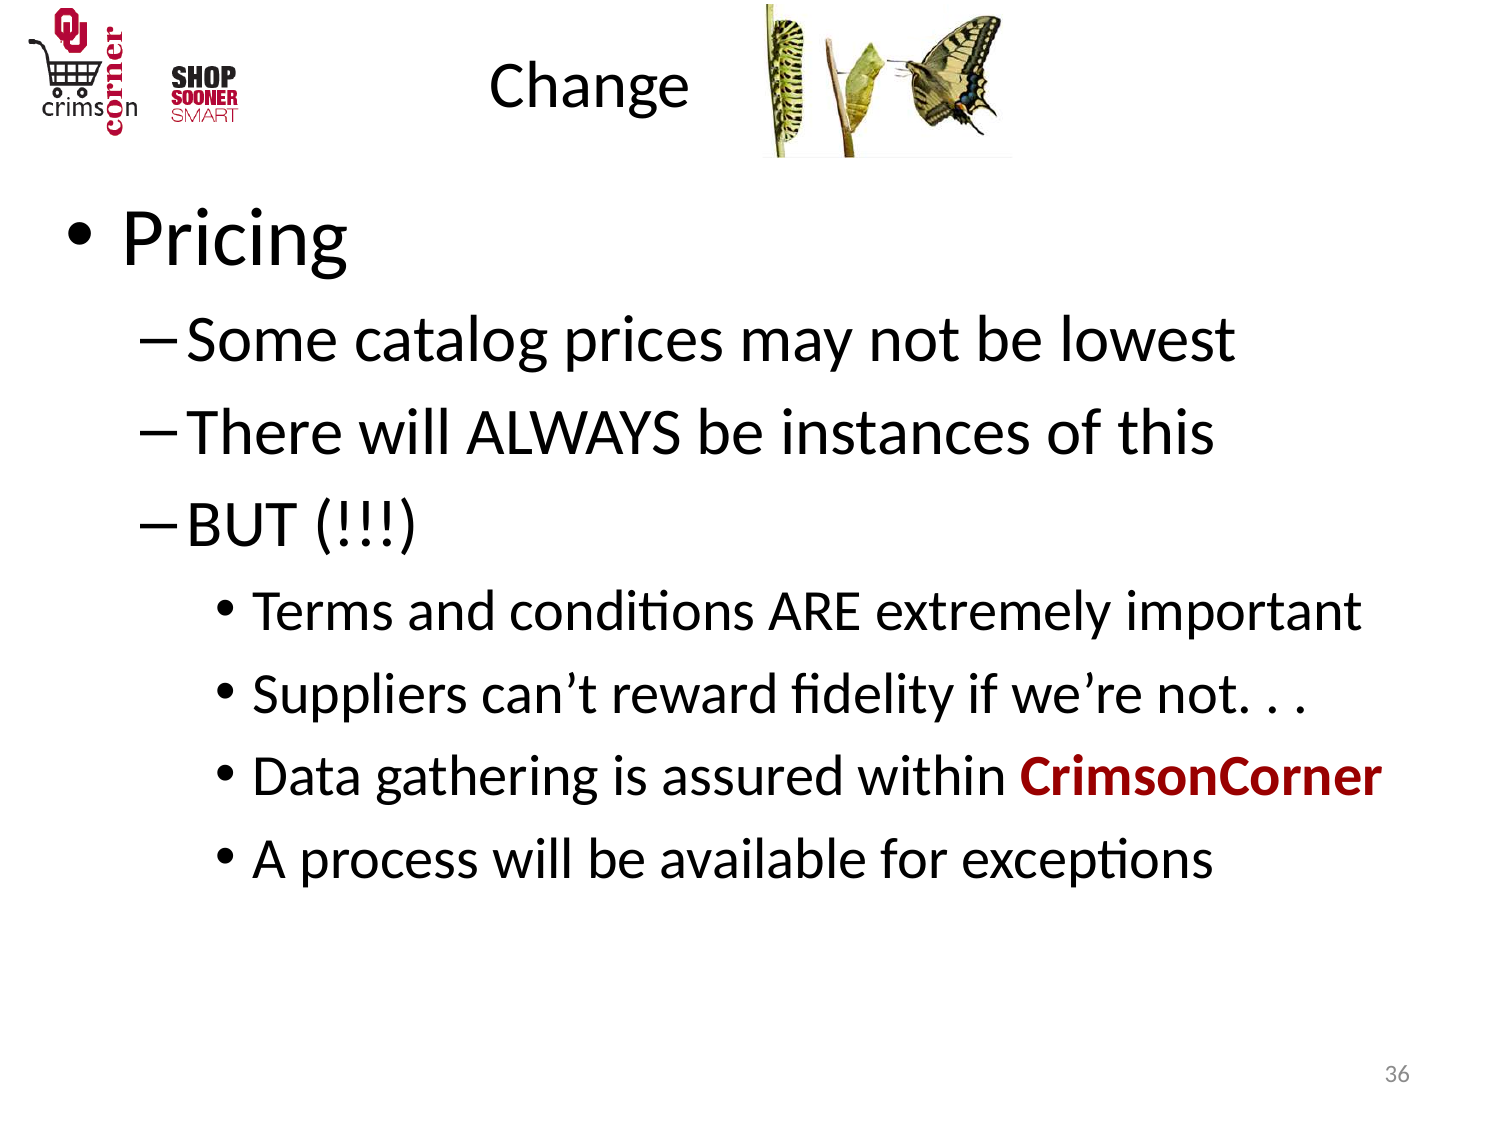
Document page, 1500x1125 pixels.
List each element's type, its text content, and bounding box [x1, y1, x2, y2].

picture [762, 3, 1013, 163]
title Change [474, 0, 1125, 163]
slide_number 36 [1074, 1042, 1425, 1103]
picture [0, 0, 281, 163]
list Pricing Some catalog prices may not be lowest There will ALWAYS be instances of this BUT (!!!) Terms and conditions ARE extremely important Suppliers can’t reward fidelity if we’re not. . . Data gathering is assured within CrimsonCorner A process will be available for exceptions [50, 174, 1475, 938]
